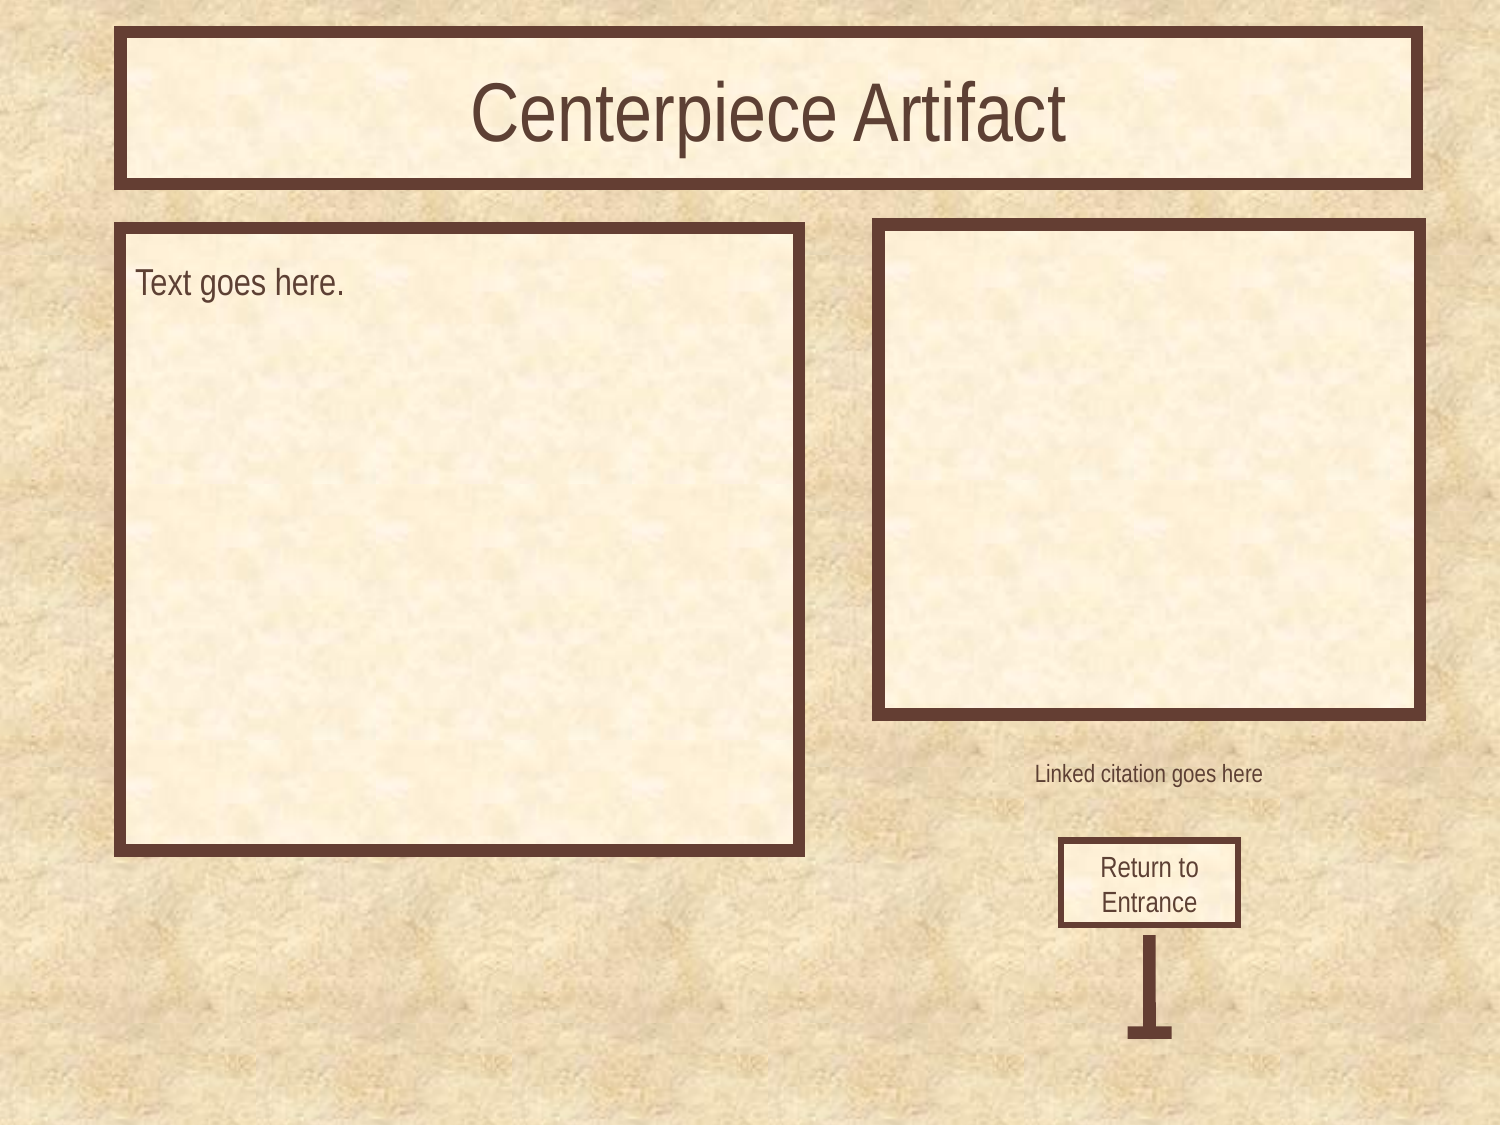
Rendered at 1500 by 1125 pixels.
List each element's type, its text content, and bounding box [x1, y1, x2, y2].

title Centerpiece Artifact [120, 31, 1418, 185]
picture [0, 0, 1500, 1125]
text_box Linked citation goes here [874, 750, 1425, 796]
text_box Return to Entrance [1060, 840, 1239, 926]
text_box Text goes here. [120, 228, 800, 851]
text_box [878, 224, 1421, 715]
